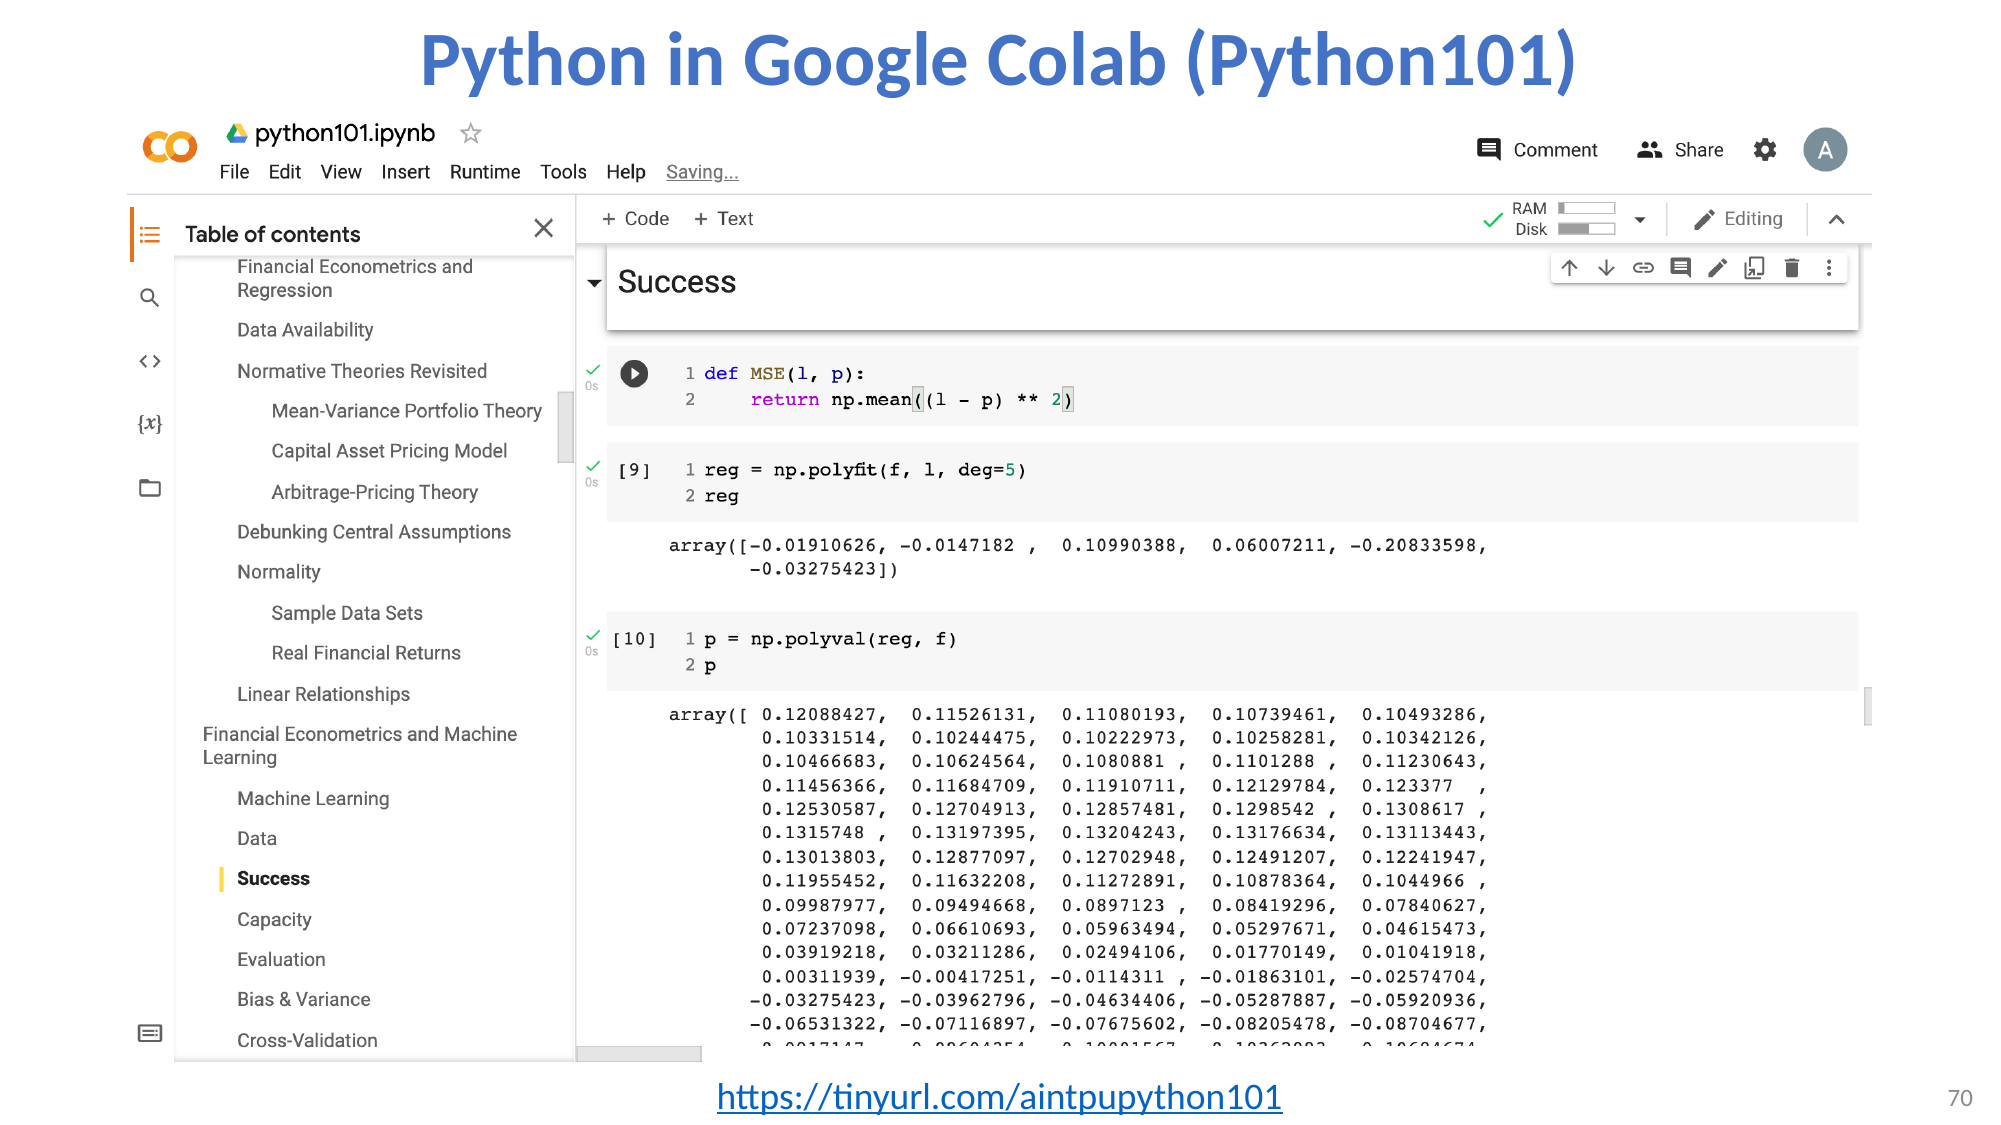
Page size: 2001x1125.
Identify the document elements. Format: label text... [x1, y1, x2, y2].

slide_number 70 [1830, 1076, 1989, 1116]
picture [127, 108, 1872, 1062]
text_box https://tinyurl.com/aintpupython101 [701, 1064, 1298, 1125]
text_box Python in Google Colab (Python101) [324, 0, 1675, 108]
